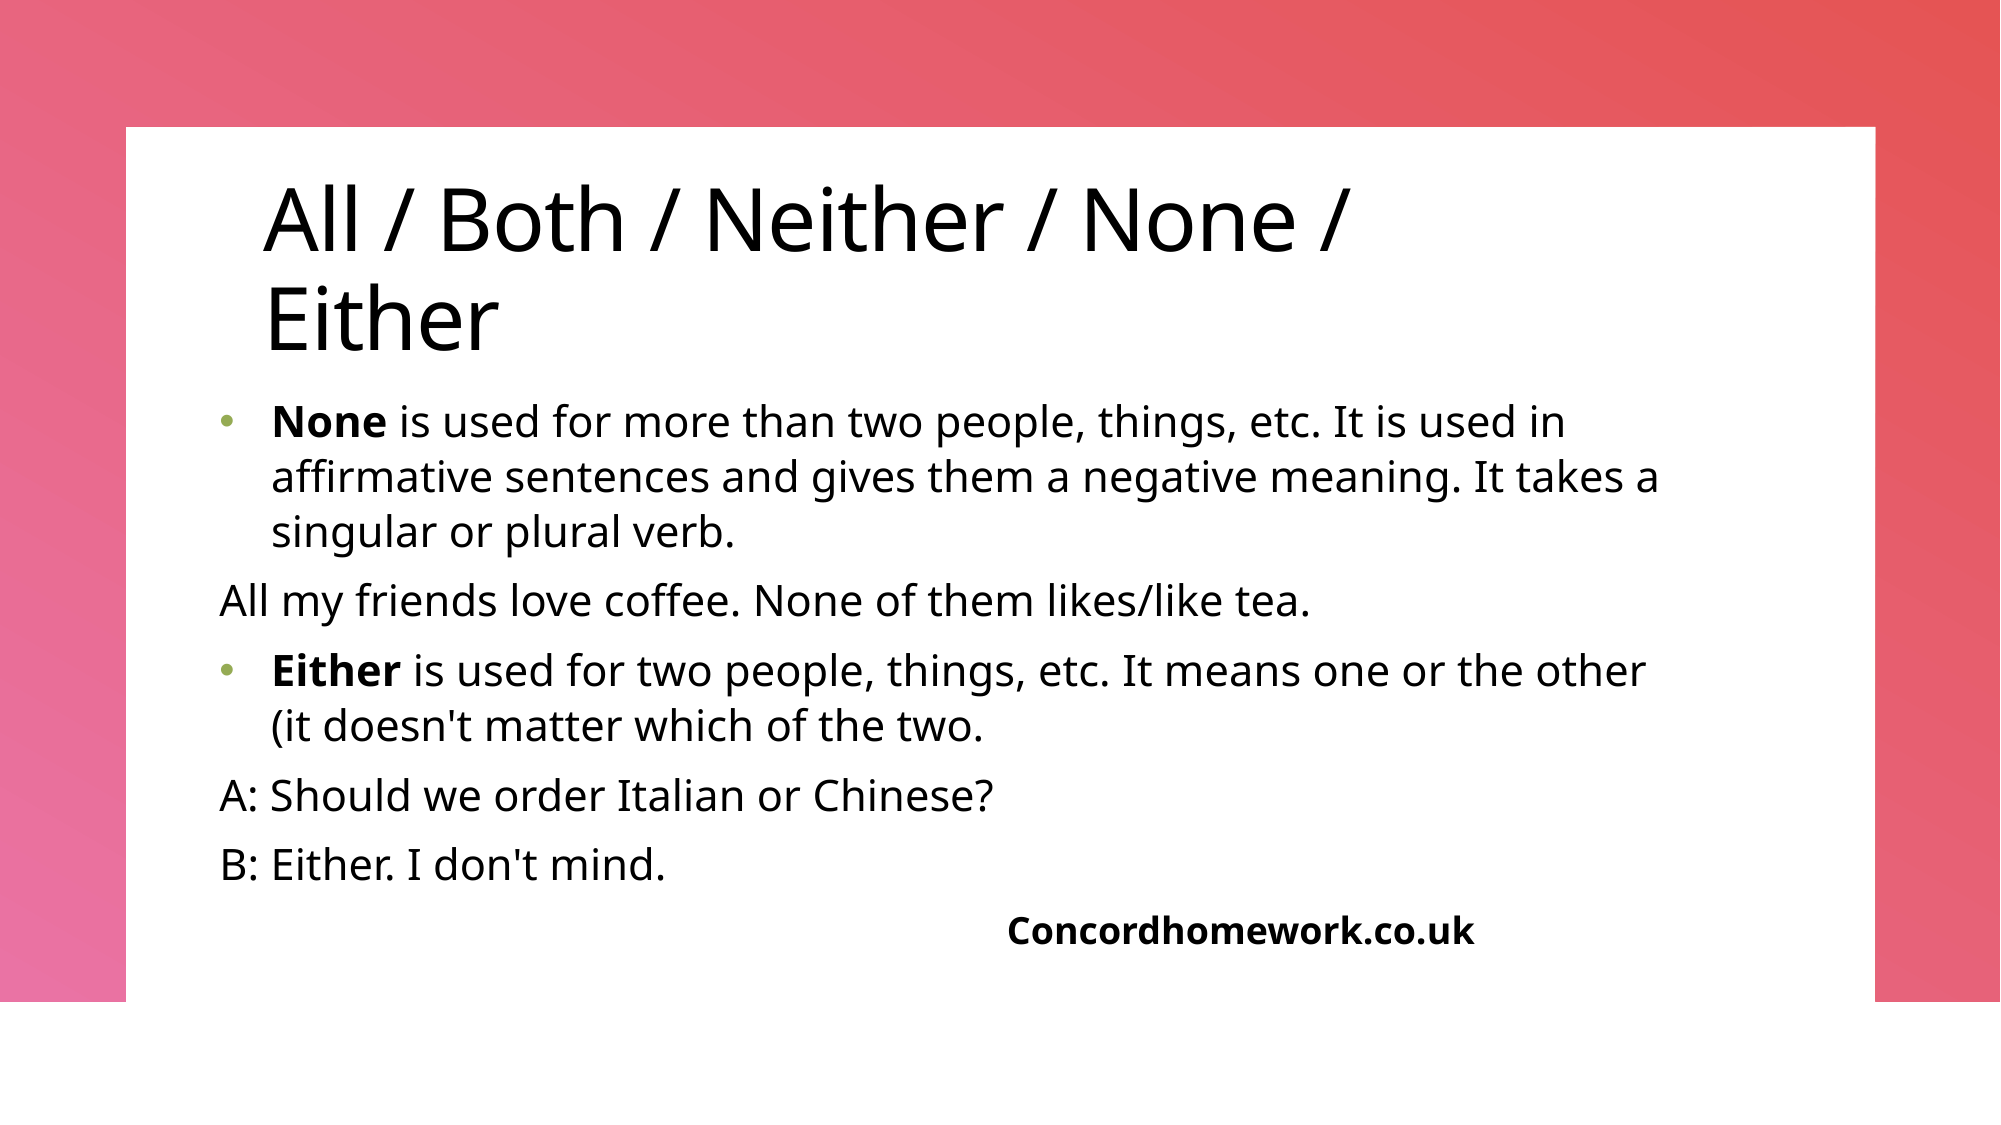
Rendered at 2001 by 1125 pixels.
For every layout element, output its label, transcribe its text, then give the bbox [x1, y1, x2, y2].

title All / Both / Neither / None / Either [248, 163, 1749, 385]
text_box Concordhomework.co.uk [992, 899, 1506, 960]
list None is used for more than two people, things, etc. It is used in affirmative sentences and gives them a negative meaning. It takes a singular or plural verb. All my friends love coffee. None of them likes/like tea. Either is used for two people, things, etc. It means one or the other (it doesn't matter which of the two. A: Should we order Italian or Chinese? B: Either. I don't mind. [204, 384, 1705, 898]
